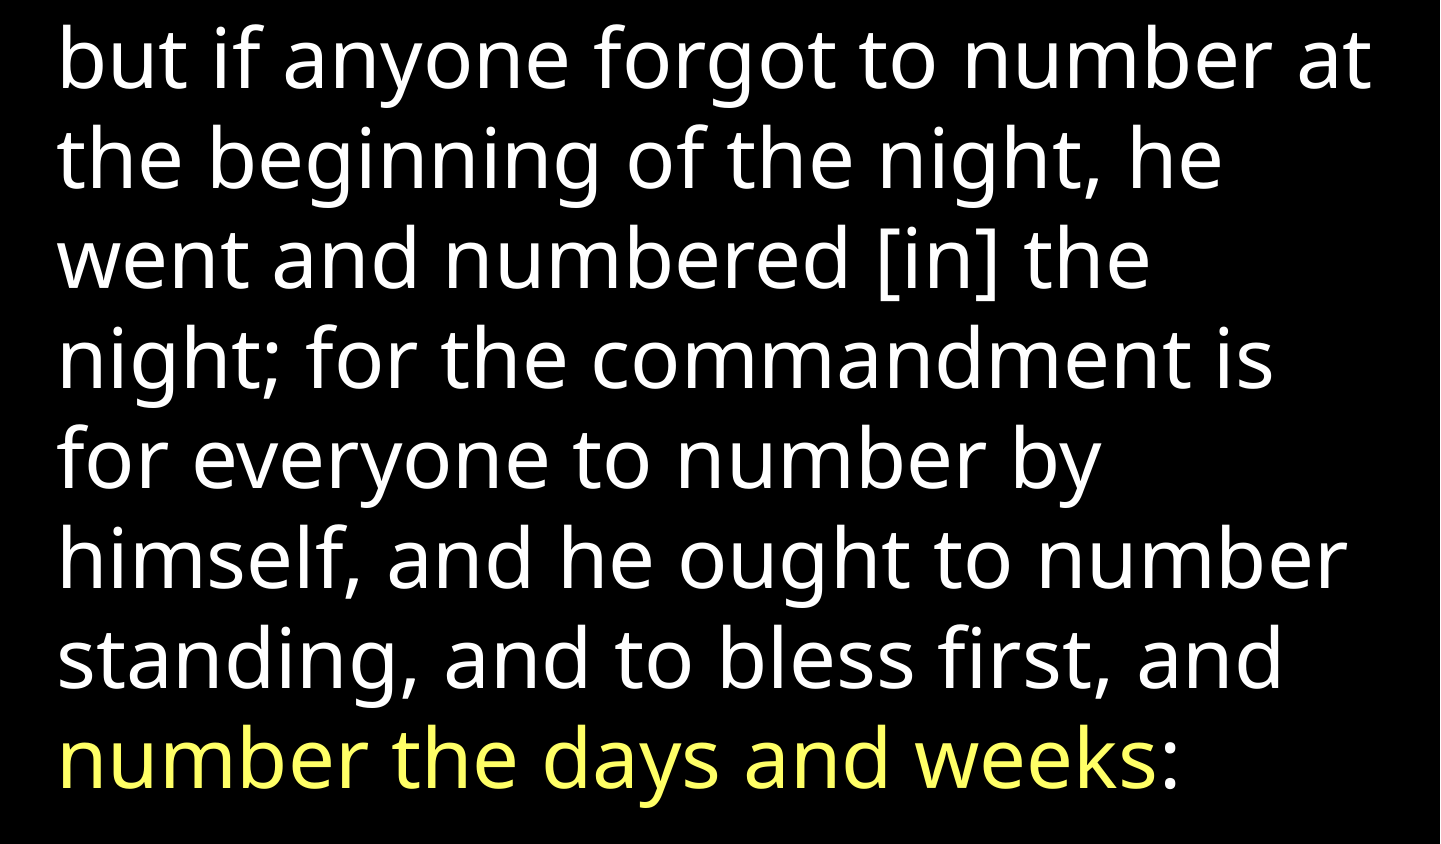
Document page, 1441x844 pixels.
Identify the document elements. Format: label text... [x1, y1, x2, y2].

subtitle but if anyone forgot to number at the beginning of the night, he went and numbered [in] the night; for the commandment is for everyone to number by himself, and he ought to number standing, and to bless first, and number the days and weeks: [45, 0, 1408, 844]
